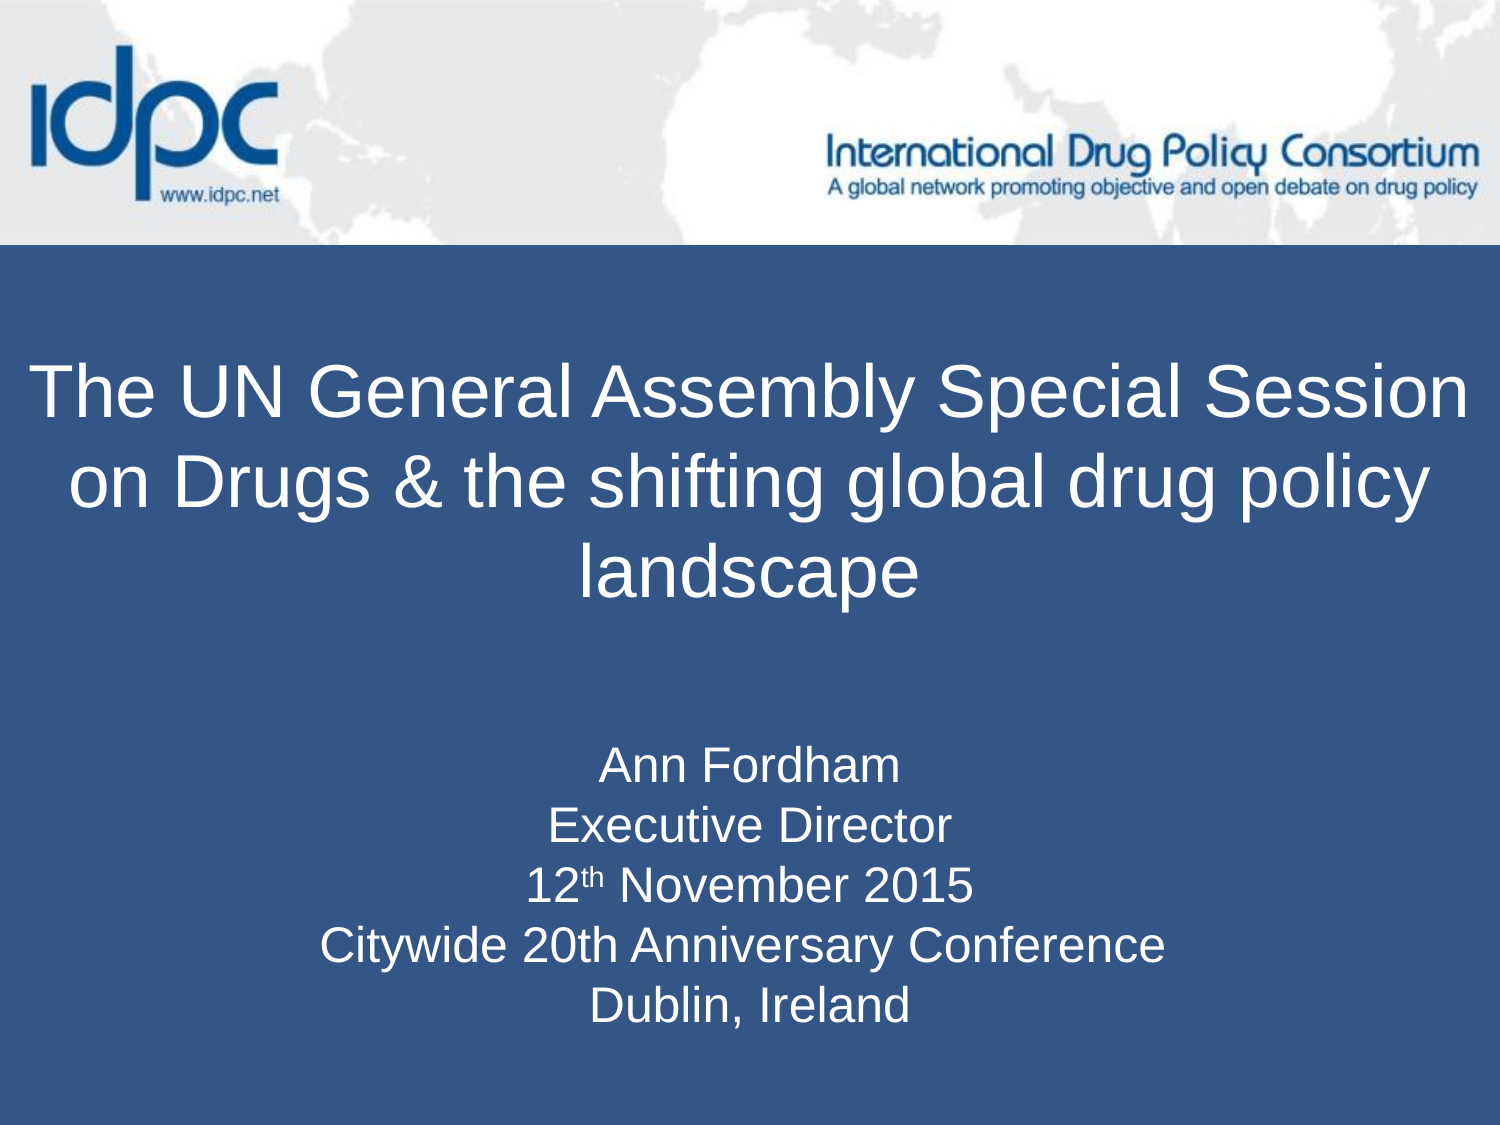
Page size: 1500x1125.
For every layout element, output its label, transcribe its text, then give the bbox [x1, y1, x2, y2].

picture [0, 0, 1500, 246]
text_box The UN General Assembly Special Session on Drugs & the shifting global drug policy landscape Ann Fordham Executive Director 12th November 2015 Citywide 20th Anniversary Conference Dublin, Ireland [0, 253, 1500, 1125]
